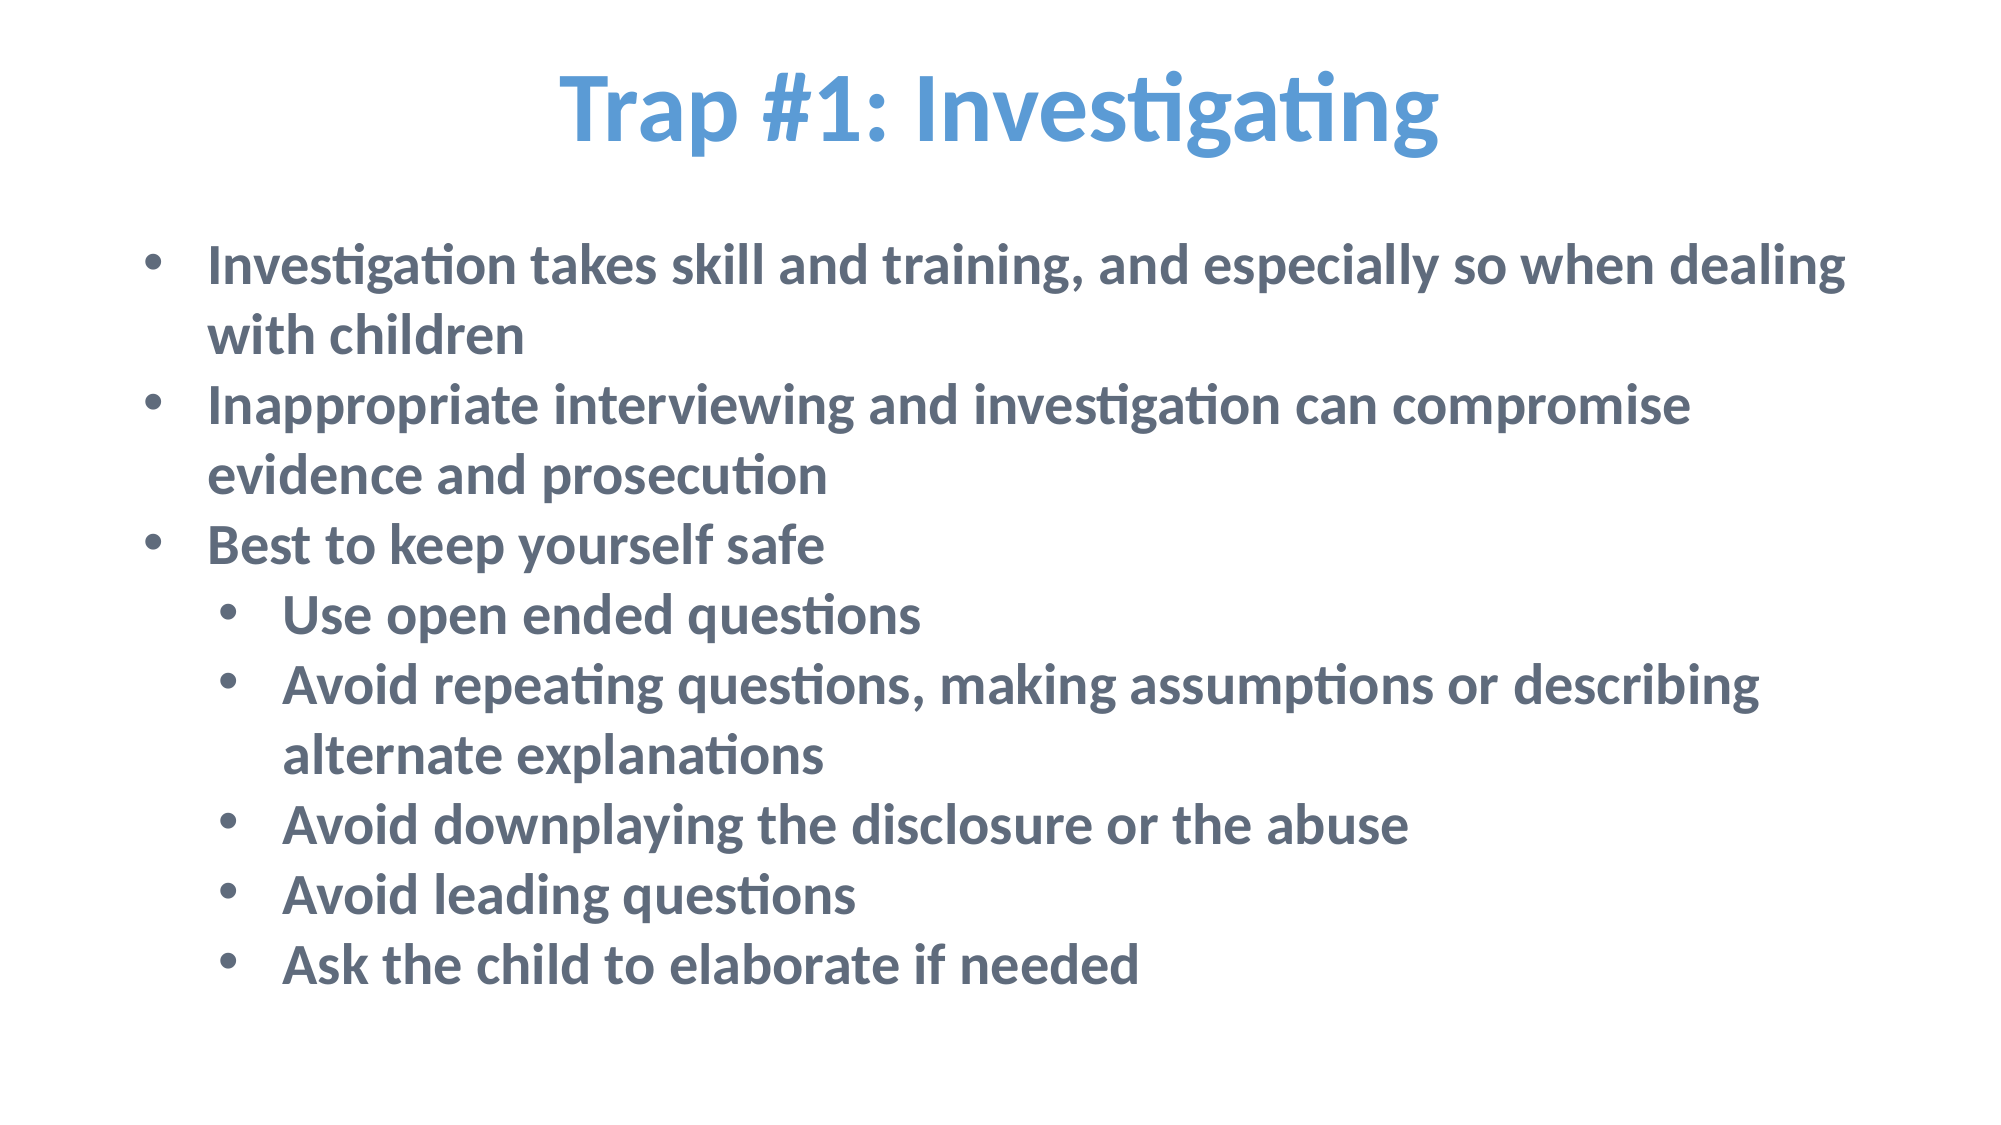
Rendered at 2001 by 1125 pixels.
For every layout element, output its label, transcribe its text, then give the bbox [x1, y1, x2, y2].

text_box Trap #1: Investigating [544, 25, 1456, 169]
text_box Investigation takes skill and training, and especially so when dealing with children Inappropriate interviewing and investigation can compromise evidence and prosecution Best to keep yourself safe Use open ended questions Avoid repeating questions, making assumptions or describing alternate explanations Avoid downplaying the disclosure or the abuse Avoid leading questions Ask the child to elaborate if needed [71, 218, 1929, 1004]
